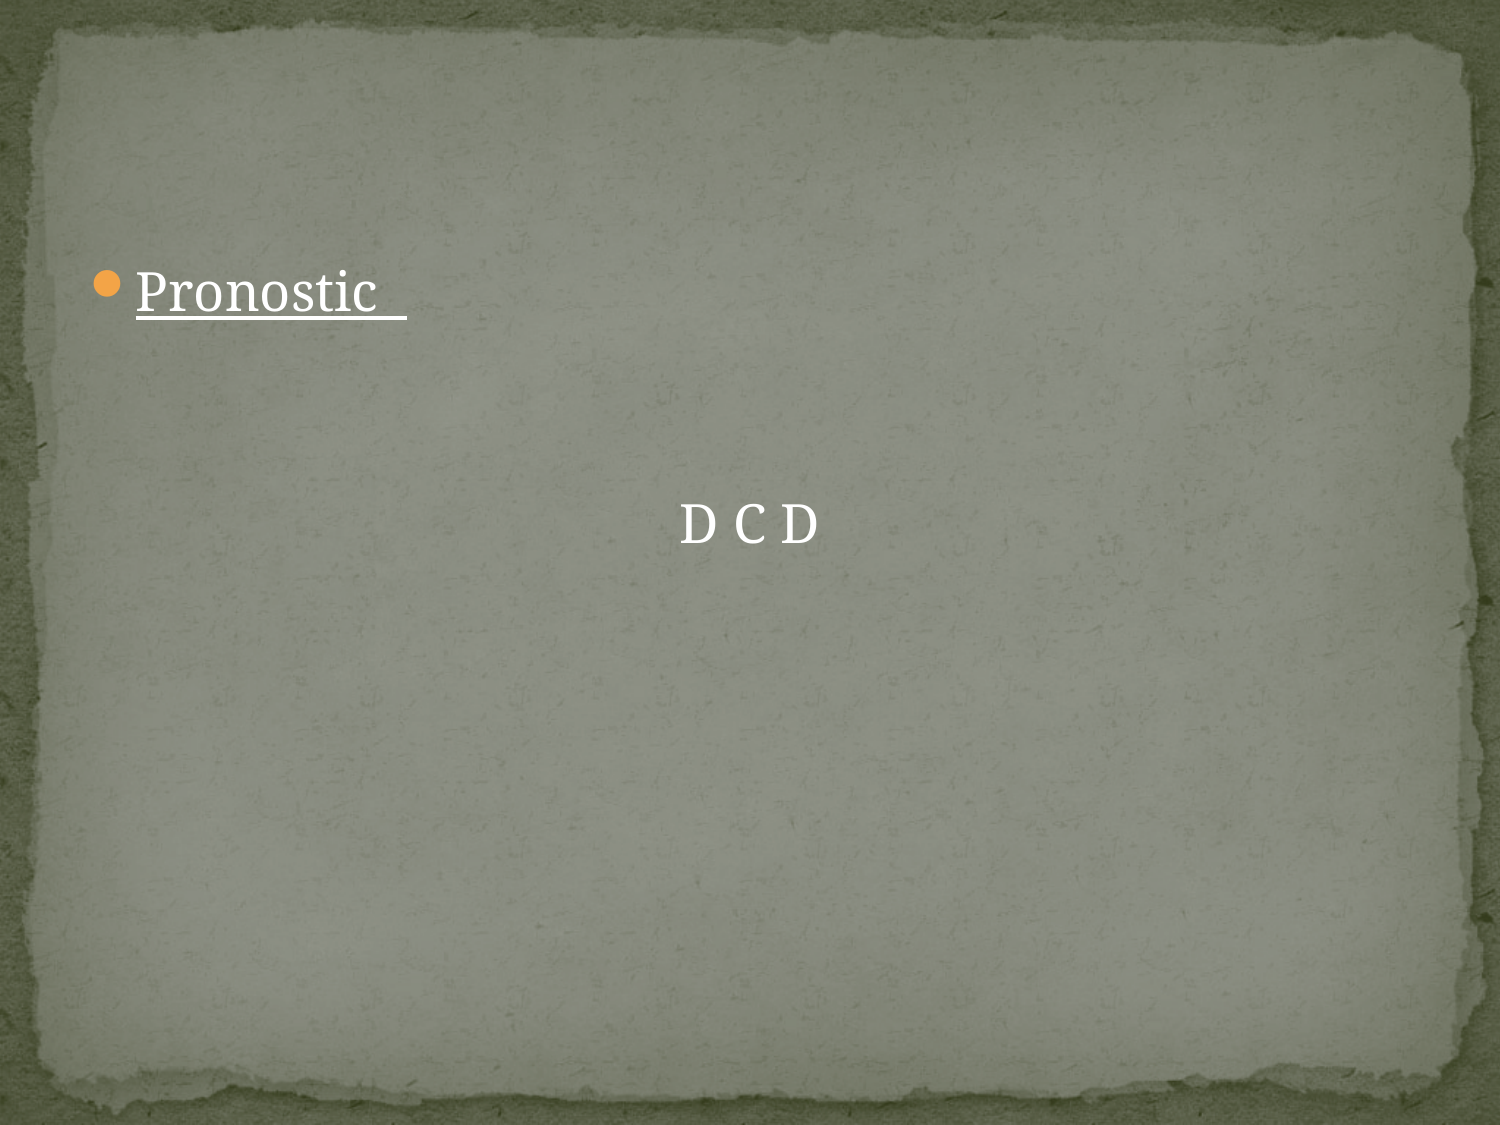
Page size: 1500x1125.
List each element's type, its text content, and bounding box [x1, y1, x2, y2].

list Pronostic D C D [75, 249, 1425, 1000]
